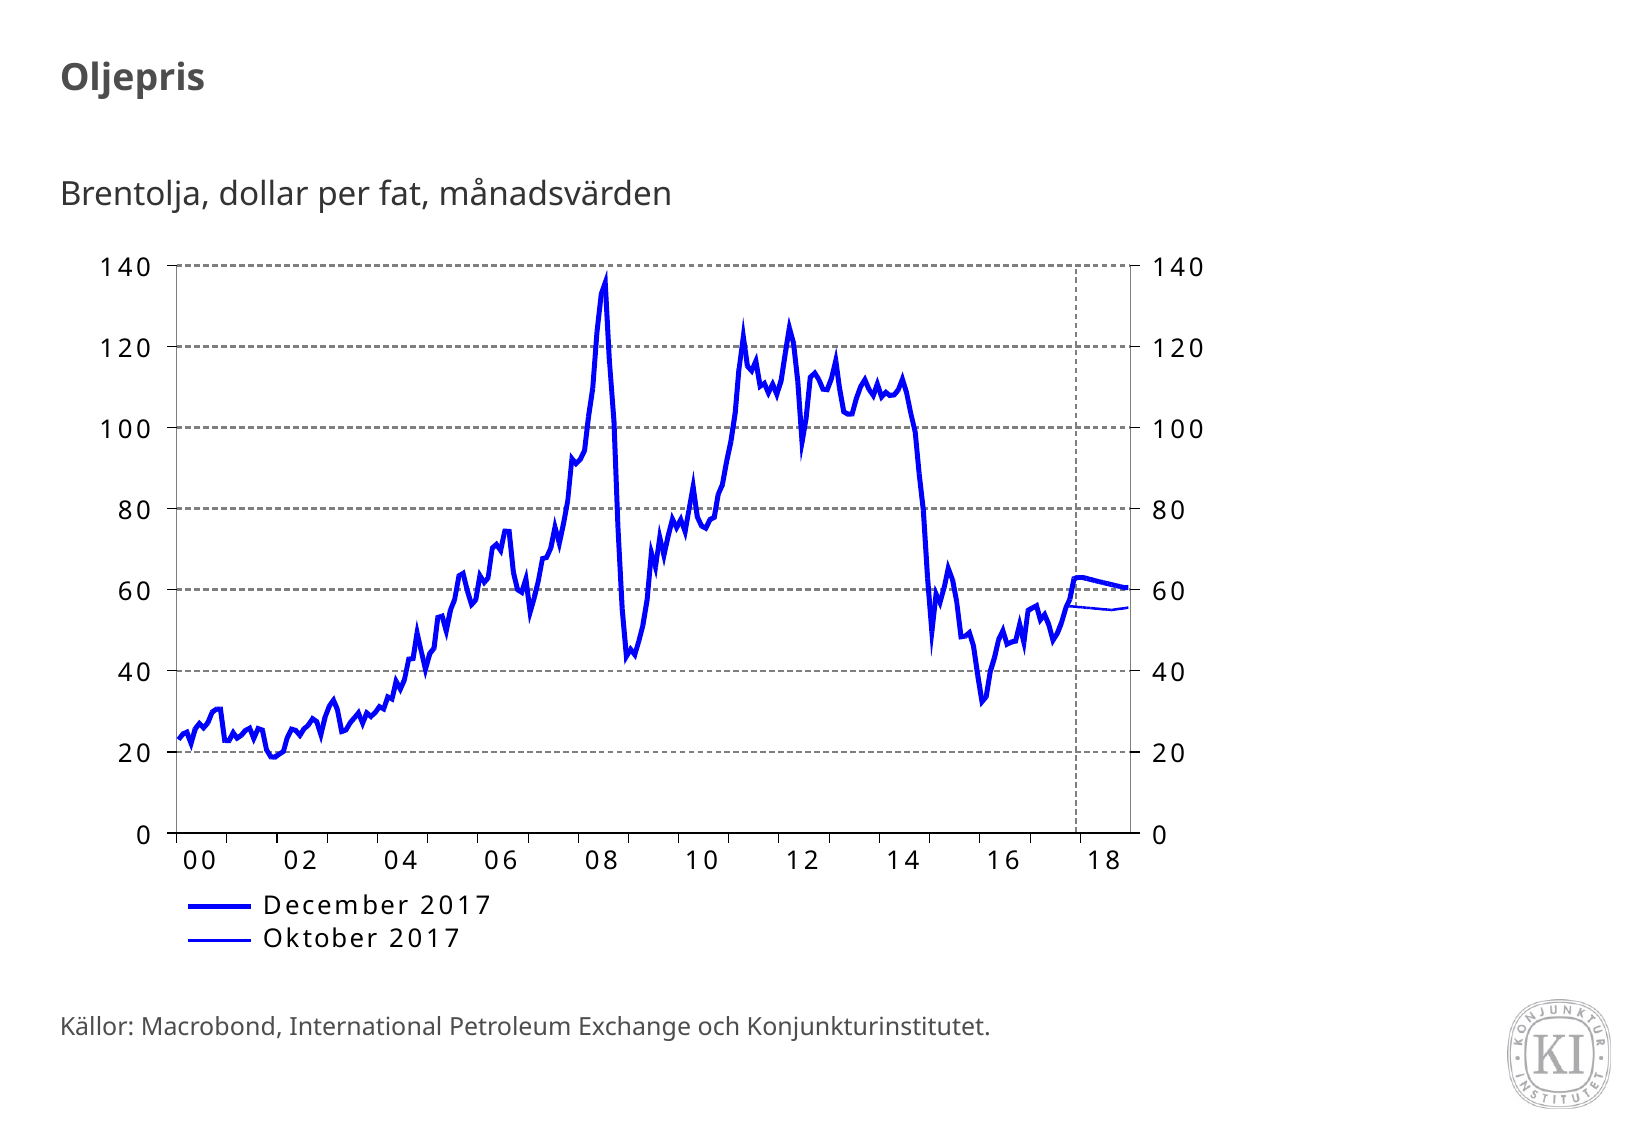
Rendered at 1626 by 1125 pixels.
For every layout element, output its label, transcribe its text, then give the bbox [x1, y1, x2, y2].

title Oljepris [44, 45, 1545, 114]
subtitle Källor: Macrobond, International Petroleum Exchange och Konjunkturinstitutet. [44, 1003, 1474, 1106]
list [59, 228, 1261, 980]
picture [1507, 999, 1611, 1109]
list Brentolja, dollar per fat, månadsvärden [44, 125, 1545, 220]
